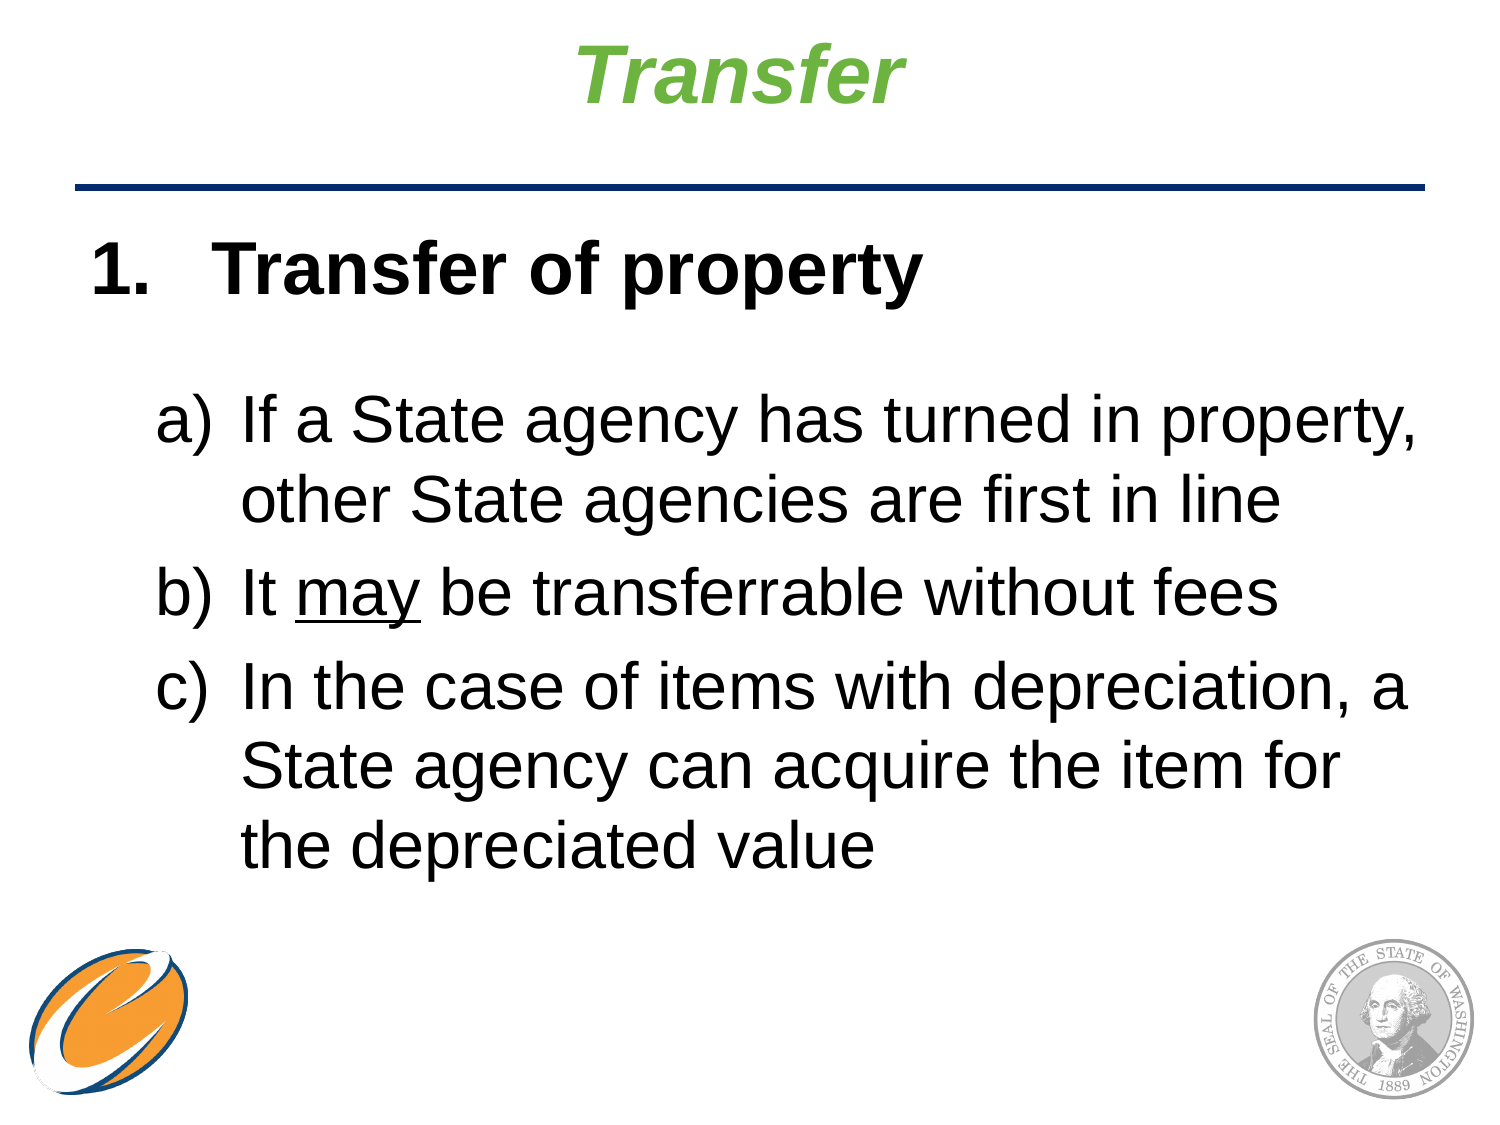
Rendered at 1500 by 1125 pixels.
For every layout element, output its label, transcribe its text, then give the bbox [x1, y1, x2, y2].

picture [29, 949, 188, 1095]
title Transfer [75, 12, 1425, 163]
list Transfer of property If a State agency has turned in property, other State agencies are first in line It may be transferrable without fees In the case of items with depreciation, a State agency can acquire the item for the depreciated value [75, 212, 1450, 1013]
picture [1312, 937, 1475, 1100]
